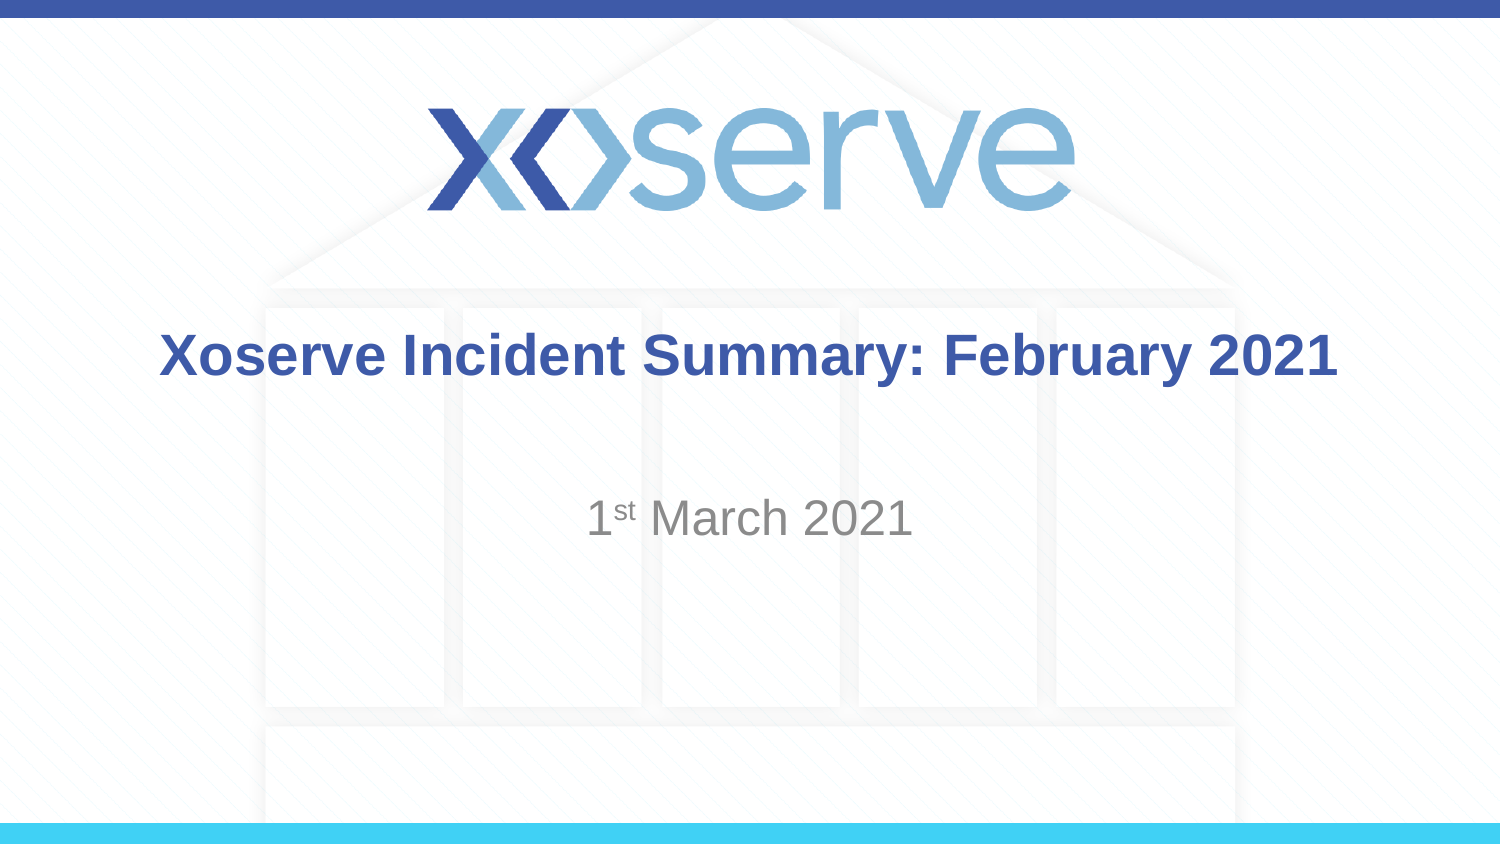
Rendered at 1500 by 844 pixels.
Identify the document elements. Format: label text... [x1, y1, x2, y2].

subtitle 1st March 2021 [225, 478, 1275, 694]
title Xoserve Incident Summary: February 2021 [112, 262, 1388, 443]
picture [0, 0, 1500, 844]
